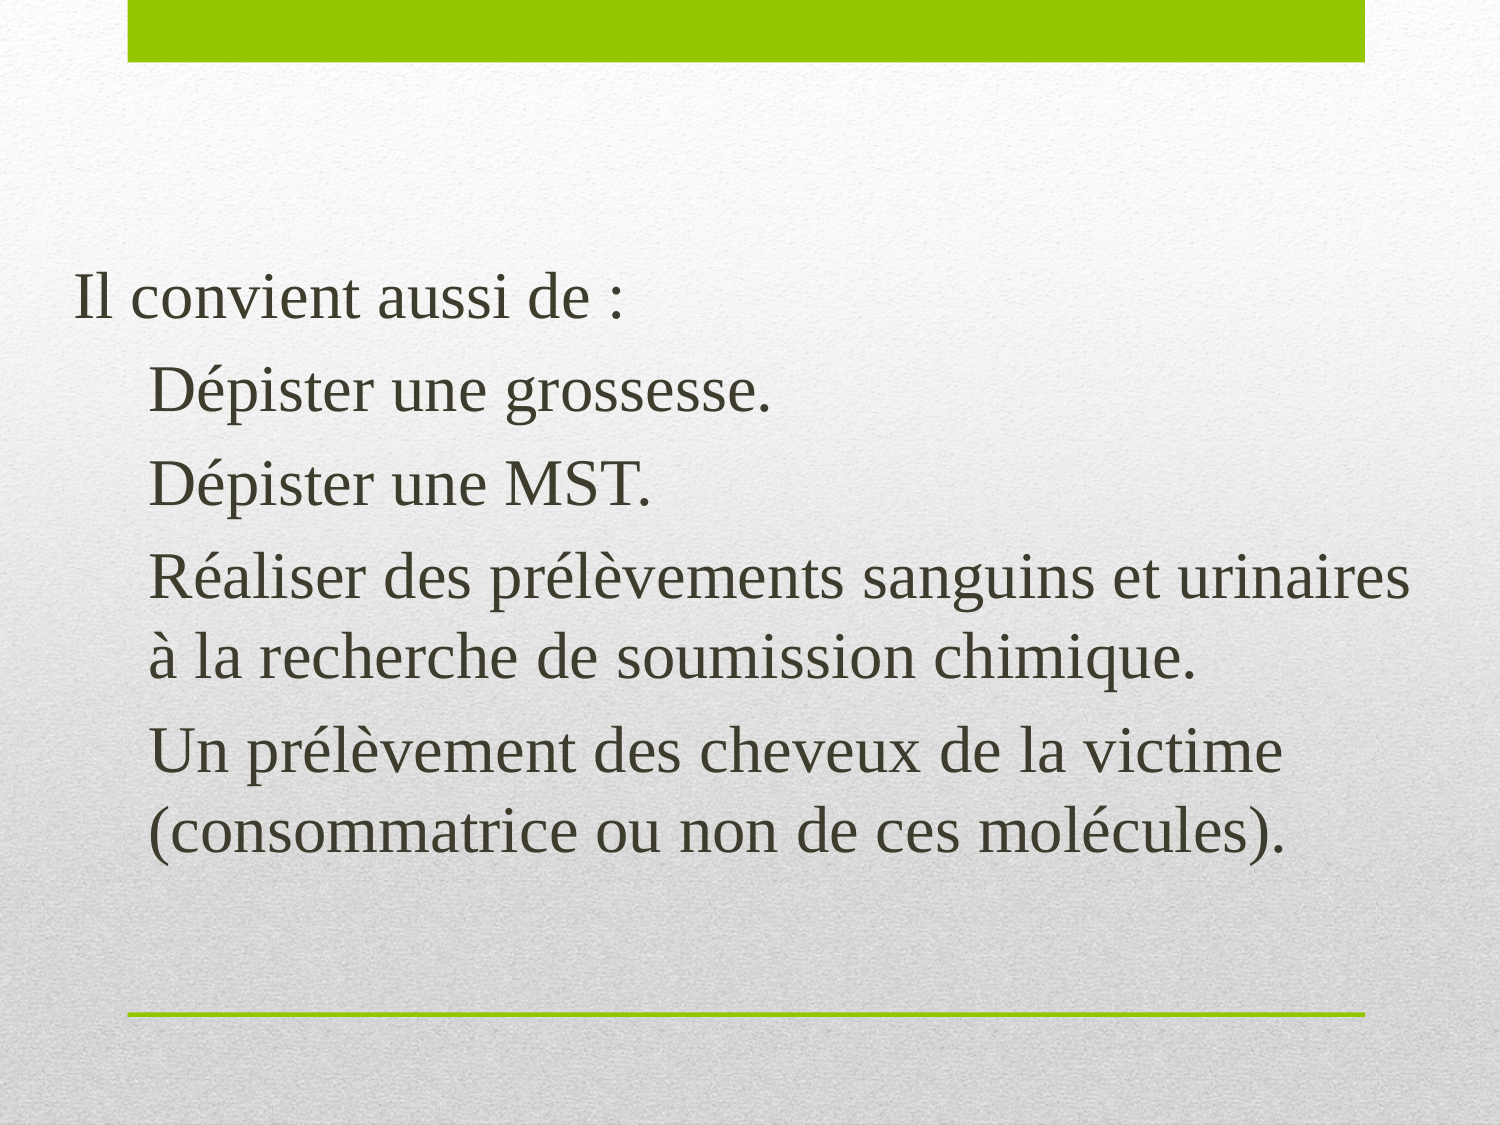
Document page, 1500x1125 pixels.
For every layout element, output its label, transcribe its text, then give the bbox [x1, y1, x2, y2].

list Il convient aussi de : Dépister une grossesse. Dépister une MST. Réaliser des prélèvements sanguins et urinaires à la recherche de soumission chimique. Un prélèvement des cheveux de la victime (consommatrice ou non de ces molécules). [58, 70, 1430, 1047]
